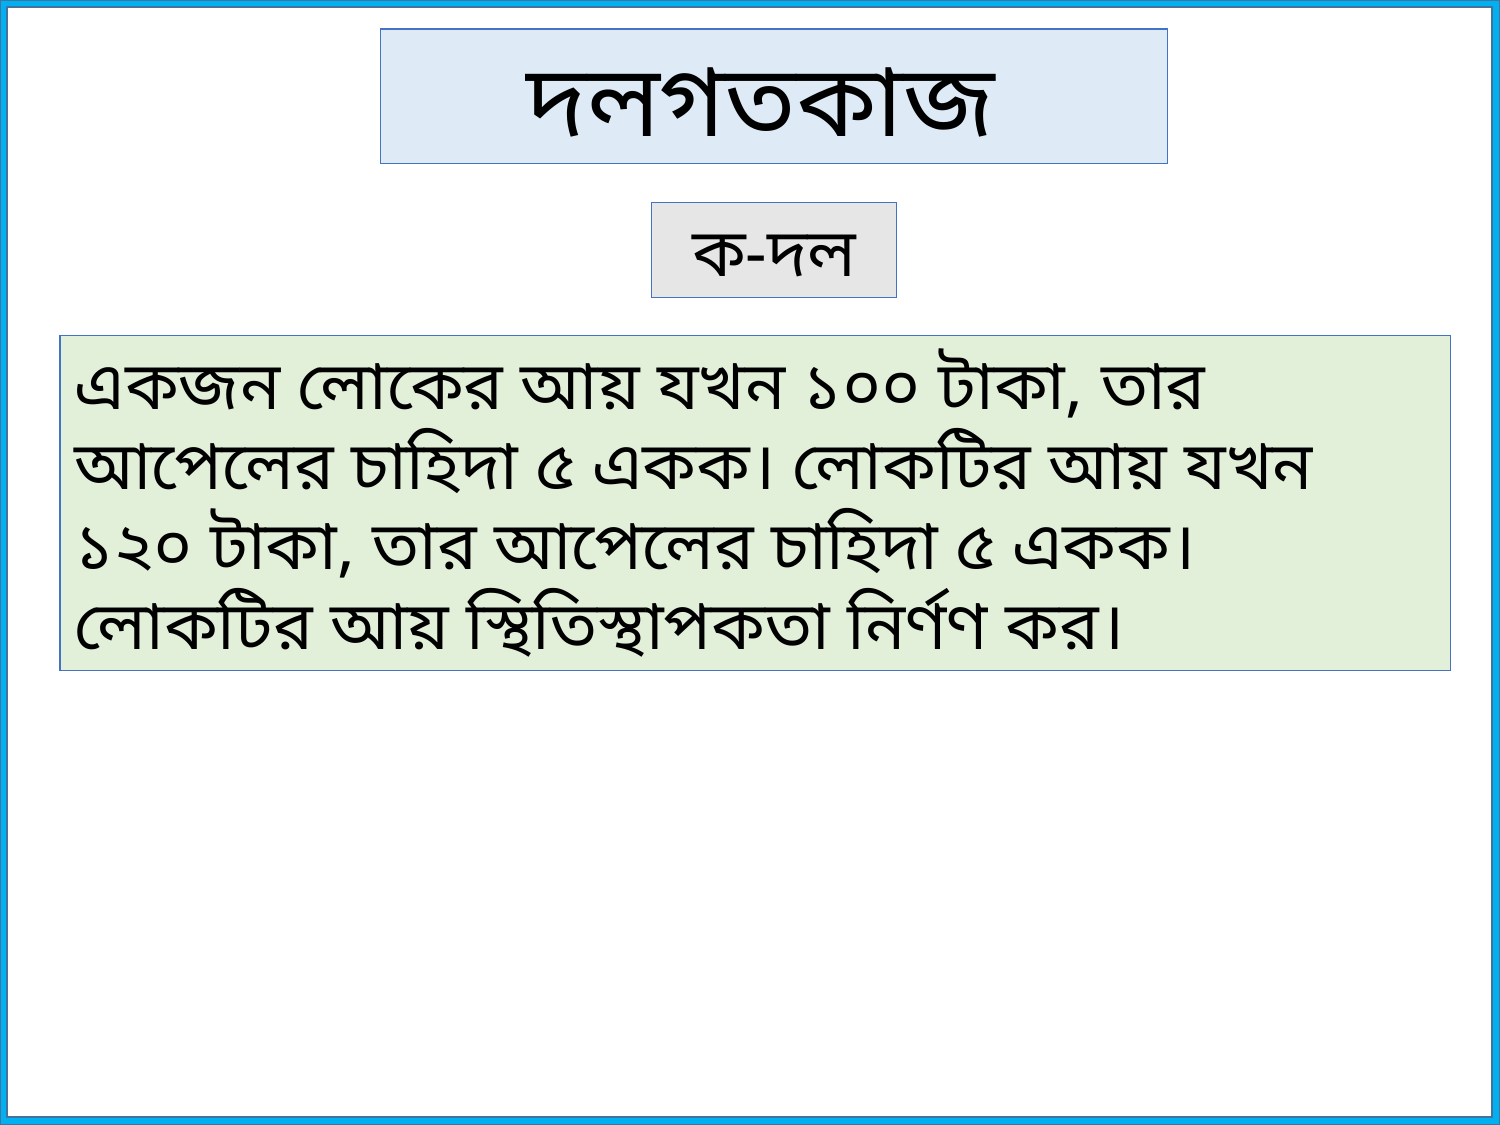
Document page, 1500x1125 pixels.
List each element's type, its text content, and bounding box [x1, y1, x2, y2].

text_box একজন লোকের আয় যখন ১০০ টাকা, তার আপেলের চাহিদা ৫ একক। লোকটির আয় যখন ১২০ টাকা, তার আপেলের চাহিদা ৫ একক। লোকটির আয় স্থিতিস্থাপকতা নির্ণণ কর। [59, 335, 1451, 671]
text_box দলগতকাজ [380, 28, 1168, 164]
text_box ক-দল [651, 202, 897, 298]
